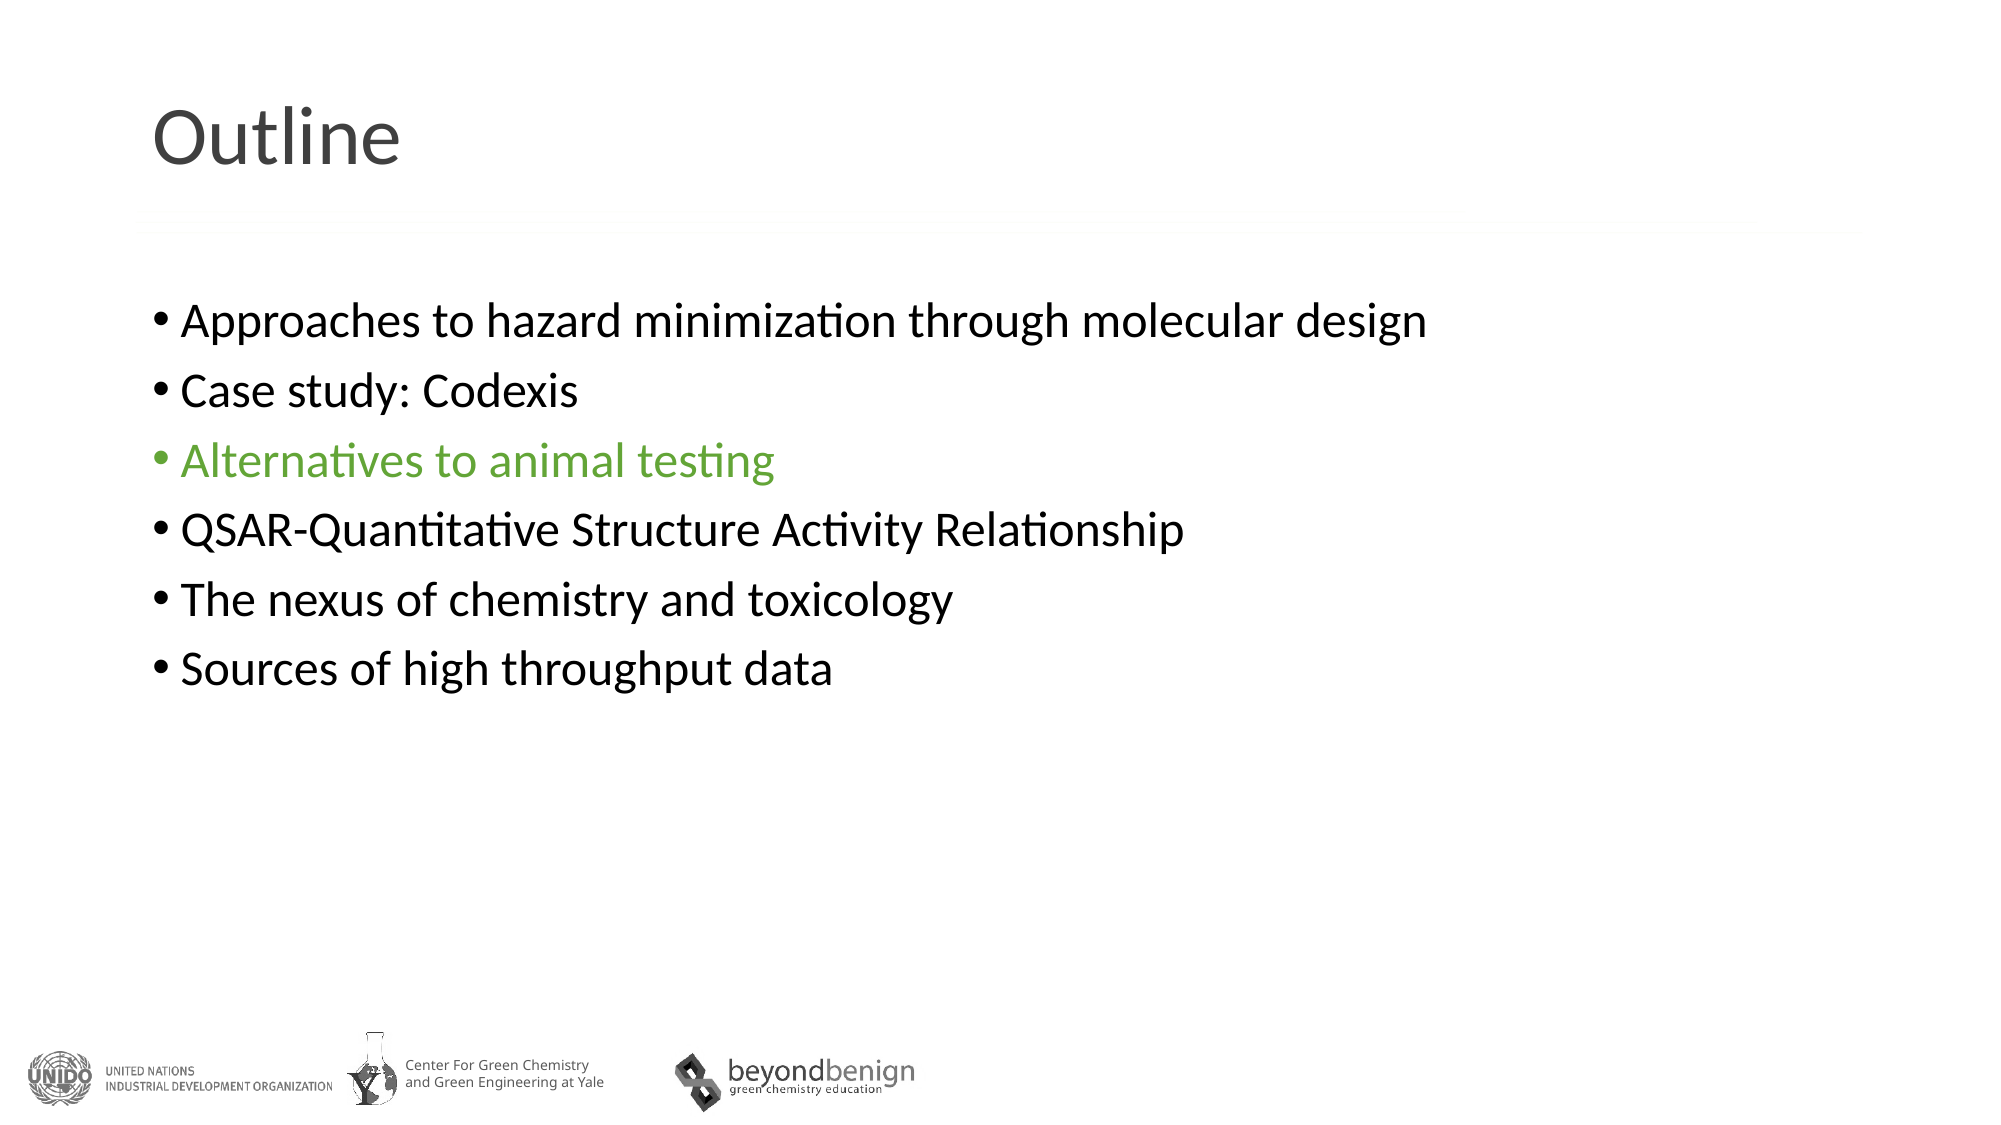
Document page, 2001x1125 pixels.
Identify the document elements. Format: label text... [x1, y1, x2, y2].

title Outline [137, 28, 1863, 247]
list Approaches to hazard minimization through molecular design Case study: Codexis Alternatives to animal testing QSAR-Quantitative Structure Activity Relationship The nexus of chemistry and toxicology Sources of high throughput data [137, 287, 1863, 977]
